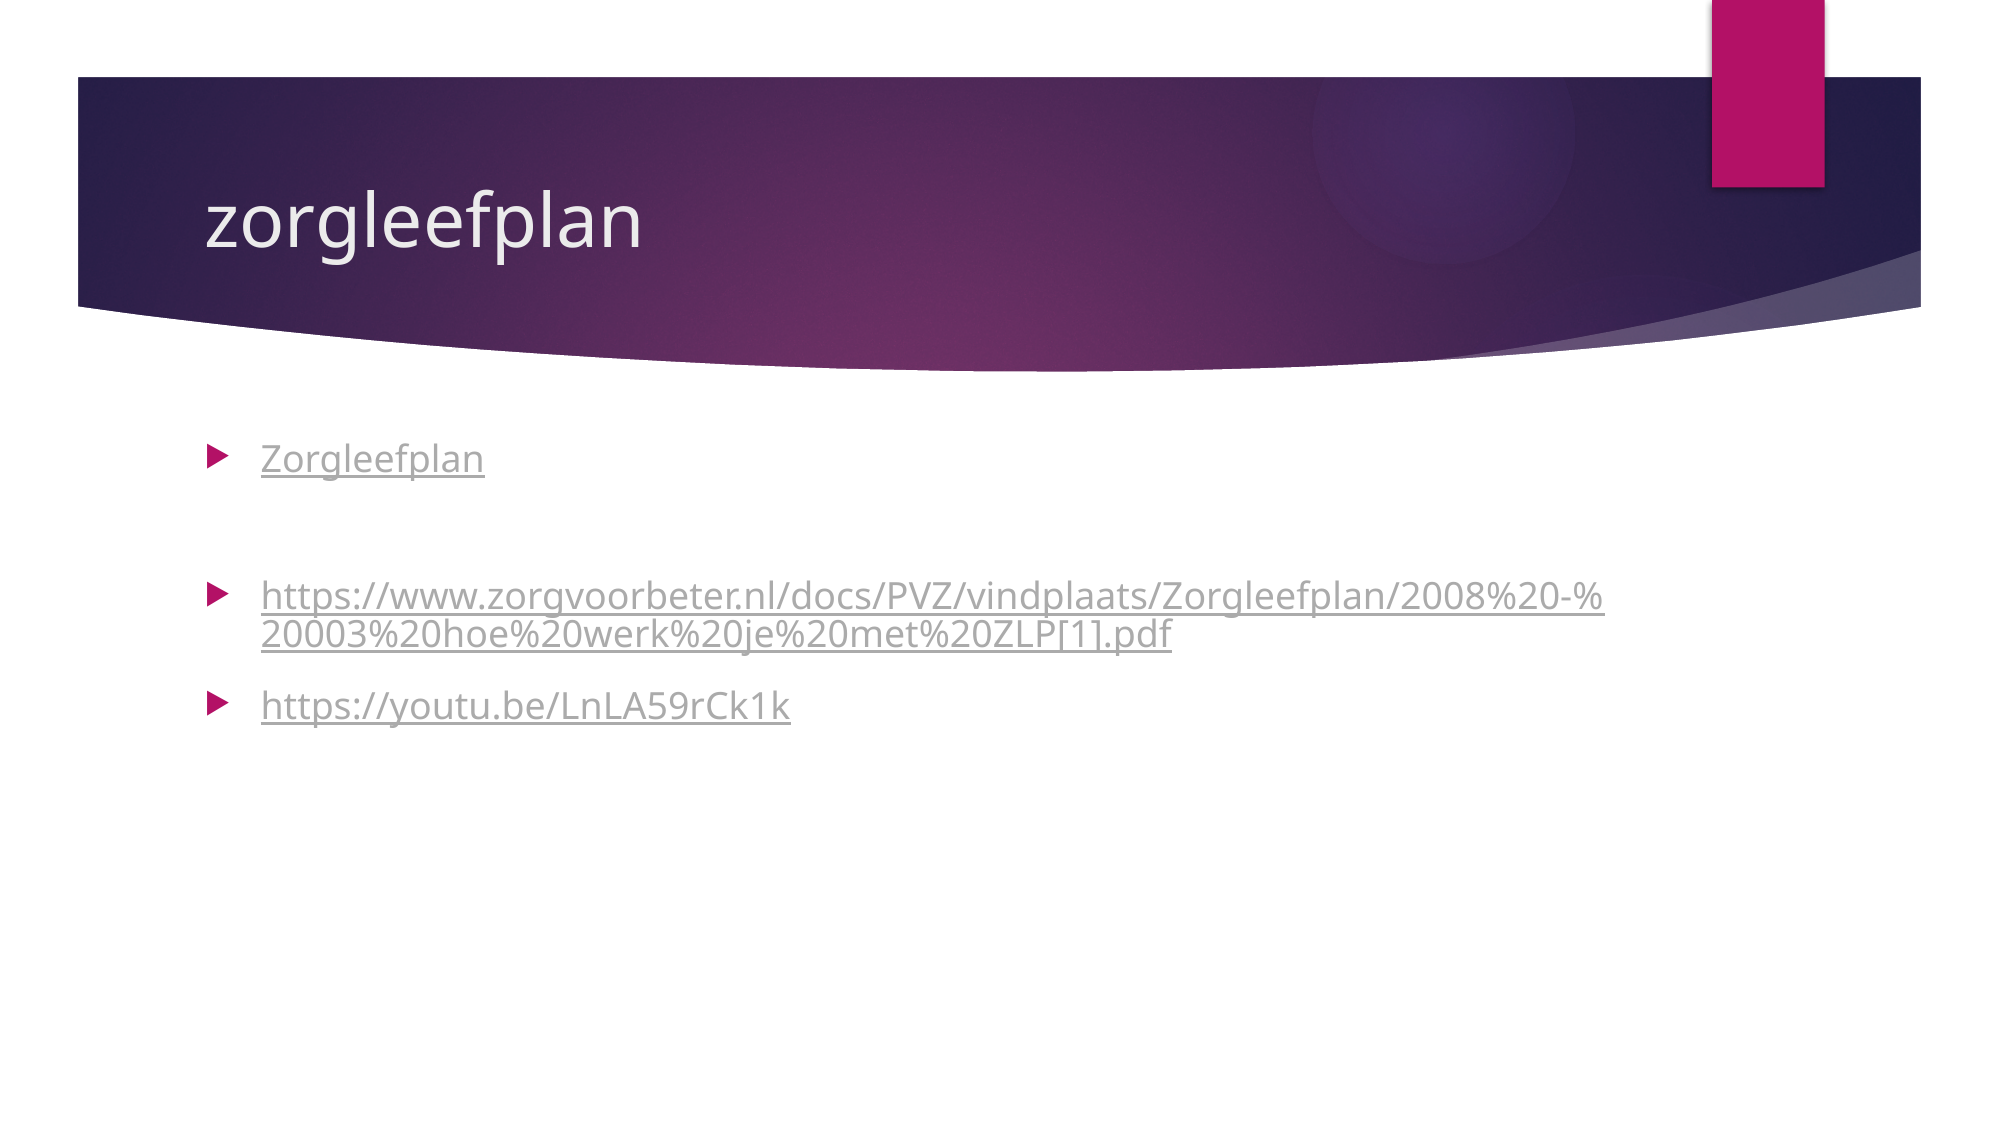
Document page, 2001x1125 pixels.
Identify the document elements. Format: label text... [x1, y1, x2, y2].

list Zorgleefplan https://www.zorgvoorbeter.nl/docs/PVZ/vindplaats/Zorgleefplan/2008%20-%20003%20hoe%20werk%20je%20met%20ZLP[1].pdf https://youtu.be/LnLA59rCk1k [189, 427, 1638, 988]
title zorgleefplan [189, 159, 1627, 276]
